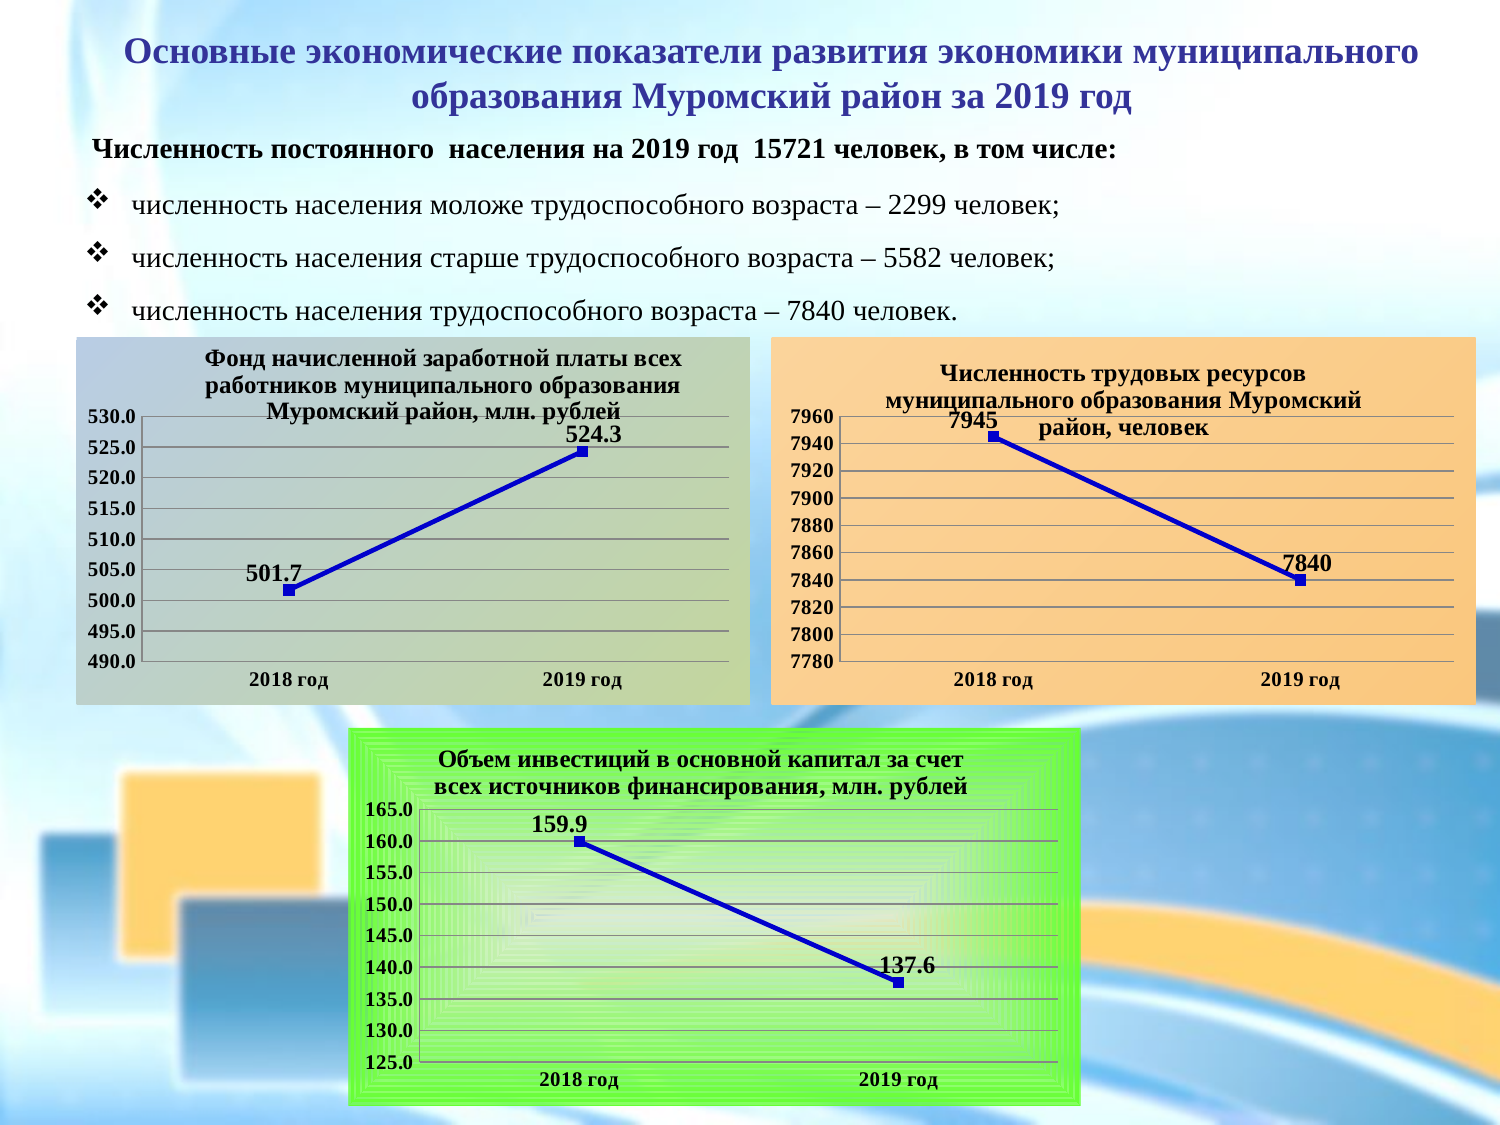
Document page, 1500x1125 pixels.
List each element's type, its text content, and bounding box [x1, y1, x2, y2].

chart [771, 336, 1476, 705]
text_box Основные экономические показатели развития экономики муниципального образования Муромский район за 2019 год [67, 19, 1476, 124]
chart [76, 336, 751, 705]
text_box Численность постоянного населения на 2019 год 15721 человек, в том числе: численность населения моложе трудоспособного возраста – 2299 человек; численность населения старше трудоспособного возраста – 5582 человек; численность населения трудоспособного возраста – 7840 человек. [41, 129, 1187, 334]
table_cell 0,5 [0, 0, 1500, 1125]
chart [348, 727, 1081, 1107]
